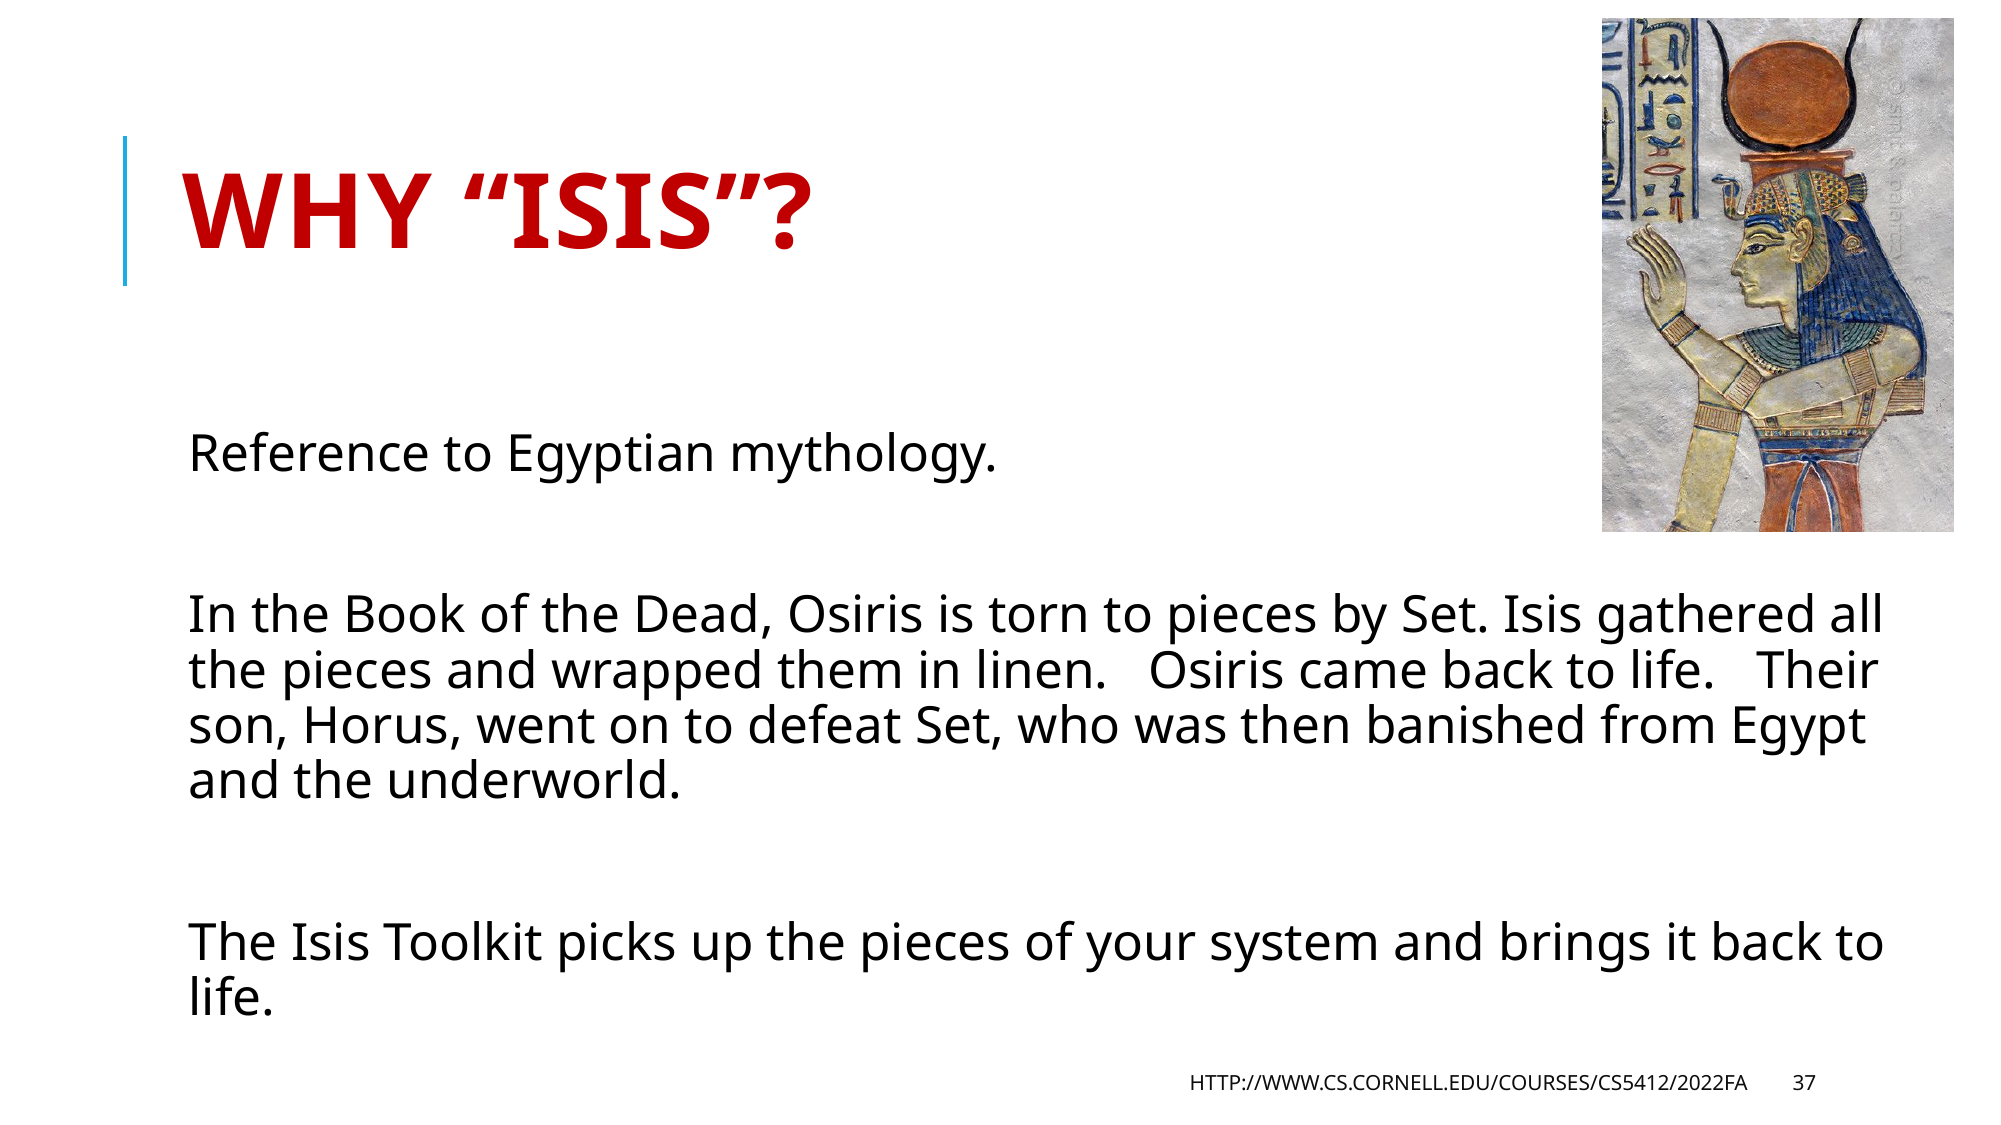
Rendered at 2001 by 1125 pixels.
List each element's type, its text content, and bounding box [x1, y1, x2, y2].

list Reference to Egyptian mythology. In the Book of the Dead, Osiris is torn to pieces by Set. Isis gathered all the pieces and wrapped them in linen. Osiris came back to life. Their son, Horus, went on to defeat Set, who was then banished from Egypt and the underworld. The Isis Toolkit picks up the pieces of your system and brings it back to life. [168, 419, 1938, 1035]
title Why “Isis”? [168, 96, 1595, 342]
picture [1602, 18, 1954, 533]
footer http://www.cs.cornell.edu/courses/cs5412/2022fa [794, 1061, 1763, 1107]
slide_number 37 [1777, 1061, 1938, 1107]
